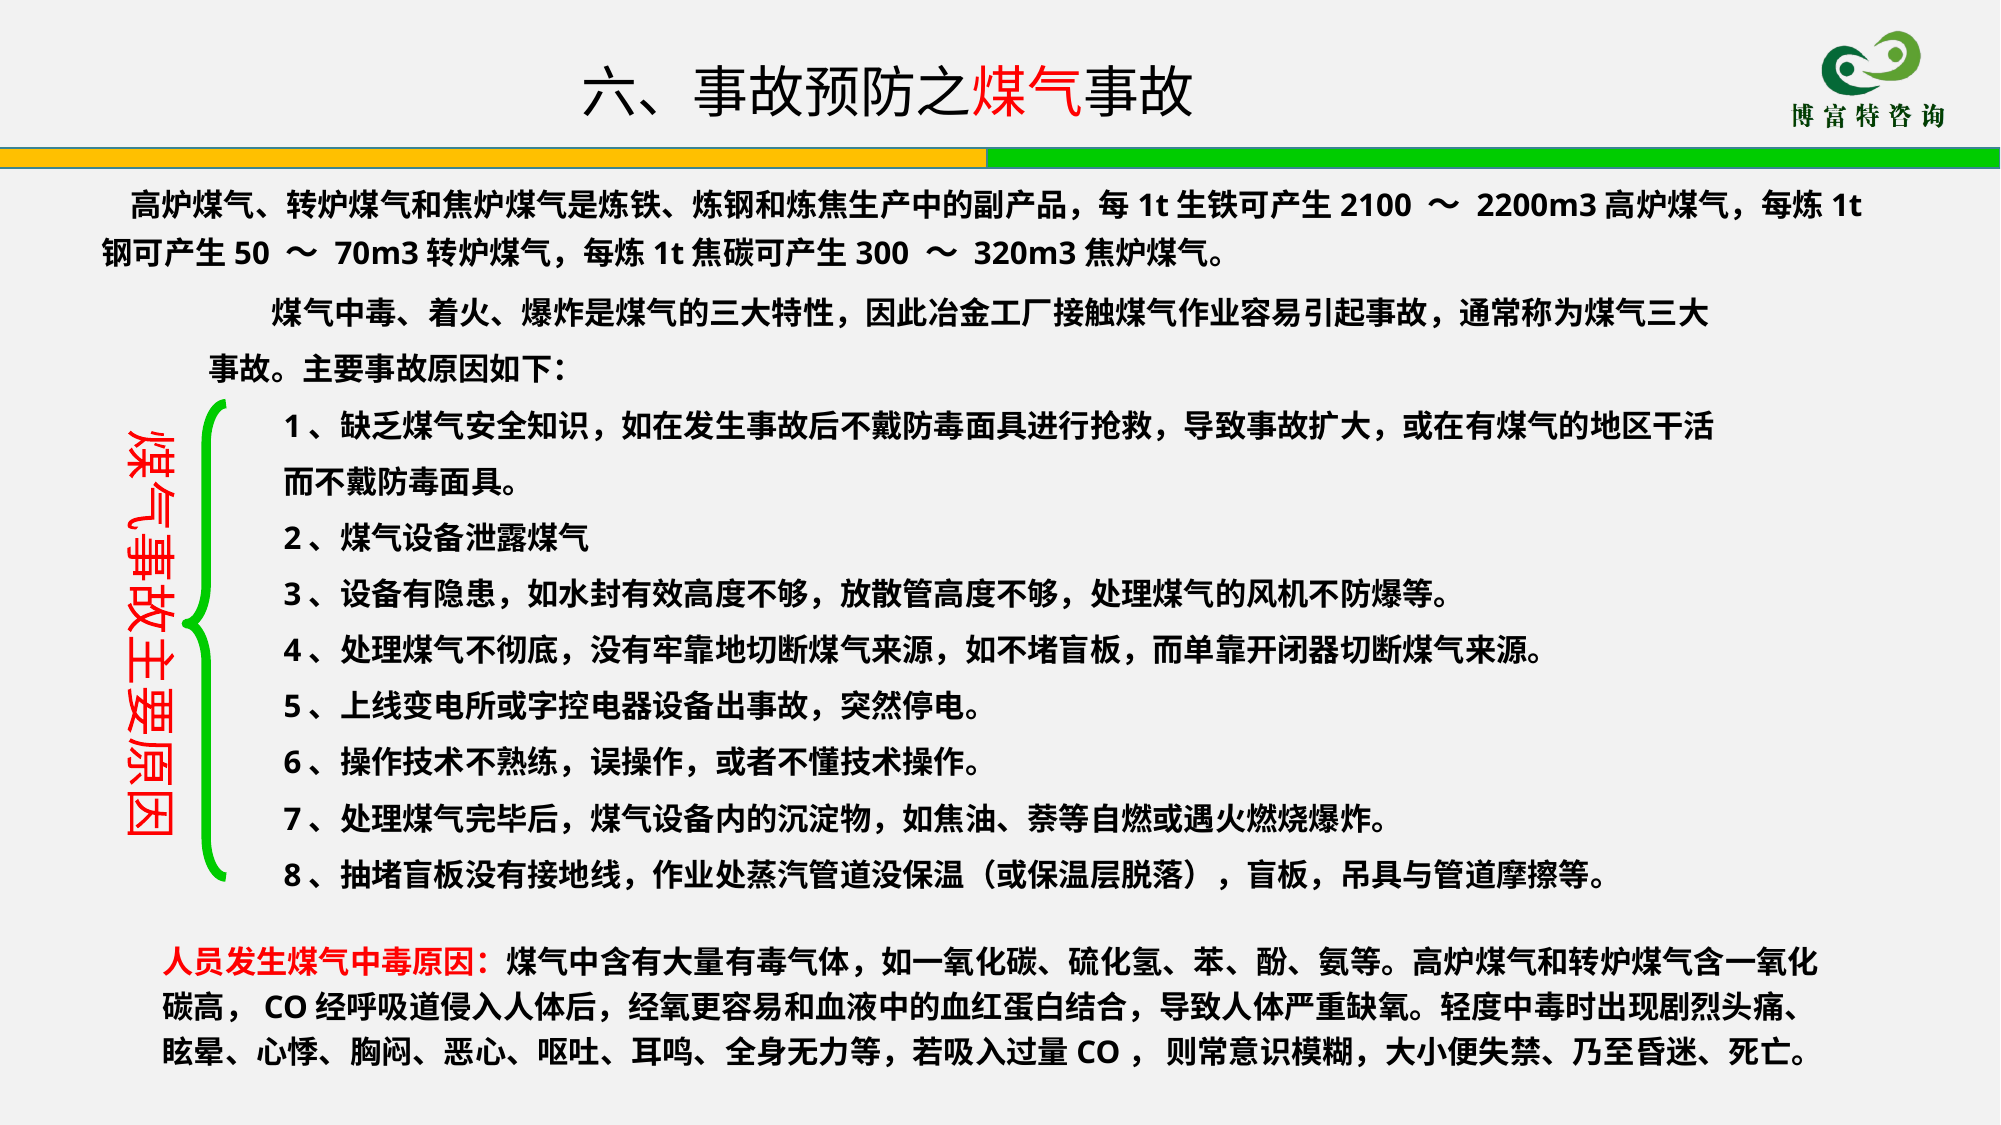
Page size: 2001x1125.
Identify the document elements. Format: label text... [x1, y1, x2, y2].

text_box 人员发生煤气中毒原因：煤气中含有大量有毒气体，如一氧化碳、硫化氢、苯、酚、氨等。高炉煤气和转炉煤气含一氧化碳高，CO经呼吸道侵入人体后，经氧更容易和血液中的血红蛋白结合，导致人体严重缺氧。轻度中毒时出现剧烈头痛、眩晕、心悸、胸闷、恶心、呕吐、耳鸣、全身无力等，若吸入过量CO， 则常意识模糊，大小便失禁、乃至昏迷、死亡。 [147, 927, 1842, 1077]
text_box 煤气中毒、着火、爆炸是煤气的三大特性，因此冶金工厂接触煤气作业容易引起事故，通常称为煤气三大事故。主要事故原因如下： 1、缺乏煤气安全知识，如在发生事故后不戴防毒面具进行抢救，导致事故扩大，或在有煤气的地区干活而不戴防毒面具。 2、煤气设备泄露煤气 3、设备有隐患，如水封有效高度不够，放散管高度不够，处理煤气的风机不防爆等。 4、处理煤气不彻底，没有牢靠地切断煤气来源，如不堵盲板，而单靠开闭器切断煤气来源。 5、上线变电所或字控电器设备出事故，突然停电。 6、操作技术不熟练，误操作，或者不懂技术操作。 7、处理煤气完毕后，煤气设备内的沉淀物，如焦油、萘等自燃或遇火燃烧爆炸。 8、抽堵盲板没有接地线，作业处蒸汽管道没保温（或保温层脱落），盲板，吊具与管道摩擦等。 [193, 267, 1750, 900]
picture [1772, 30, 1969, 131]
text_box 高炉煤气、转炉煤气和焦炉煤气是炼铁、炼钢和炼焦生产中的副产品，每1t生铁可产生2100 ～ 2200m3高炉煤气，每炼1t钢可产生50 ～ 70m3转炉煤气，每炼1t焦碳可产生300 ～ 320m3焦炉煤气。 [86, 168, 1913, 279]
title 六、事故预防之煤气事故 [566, 55, 1444, 133]
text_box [129, 403, 226, 878]
slide_number [1412, 1042, 1863, 1103]
